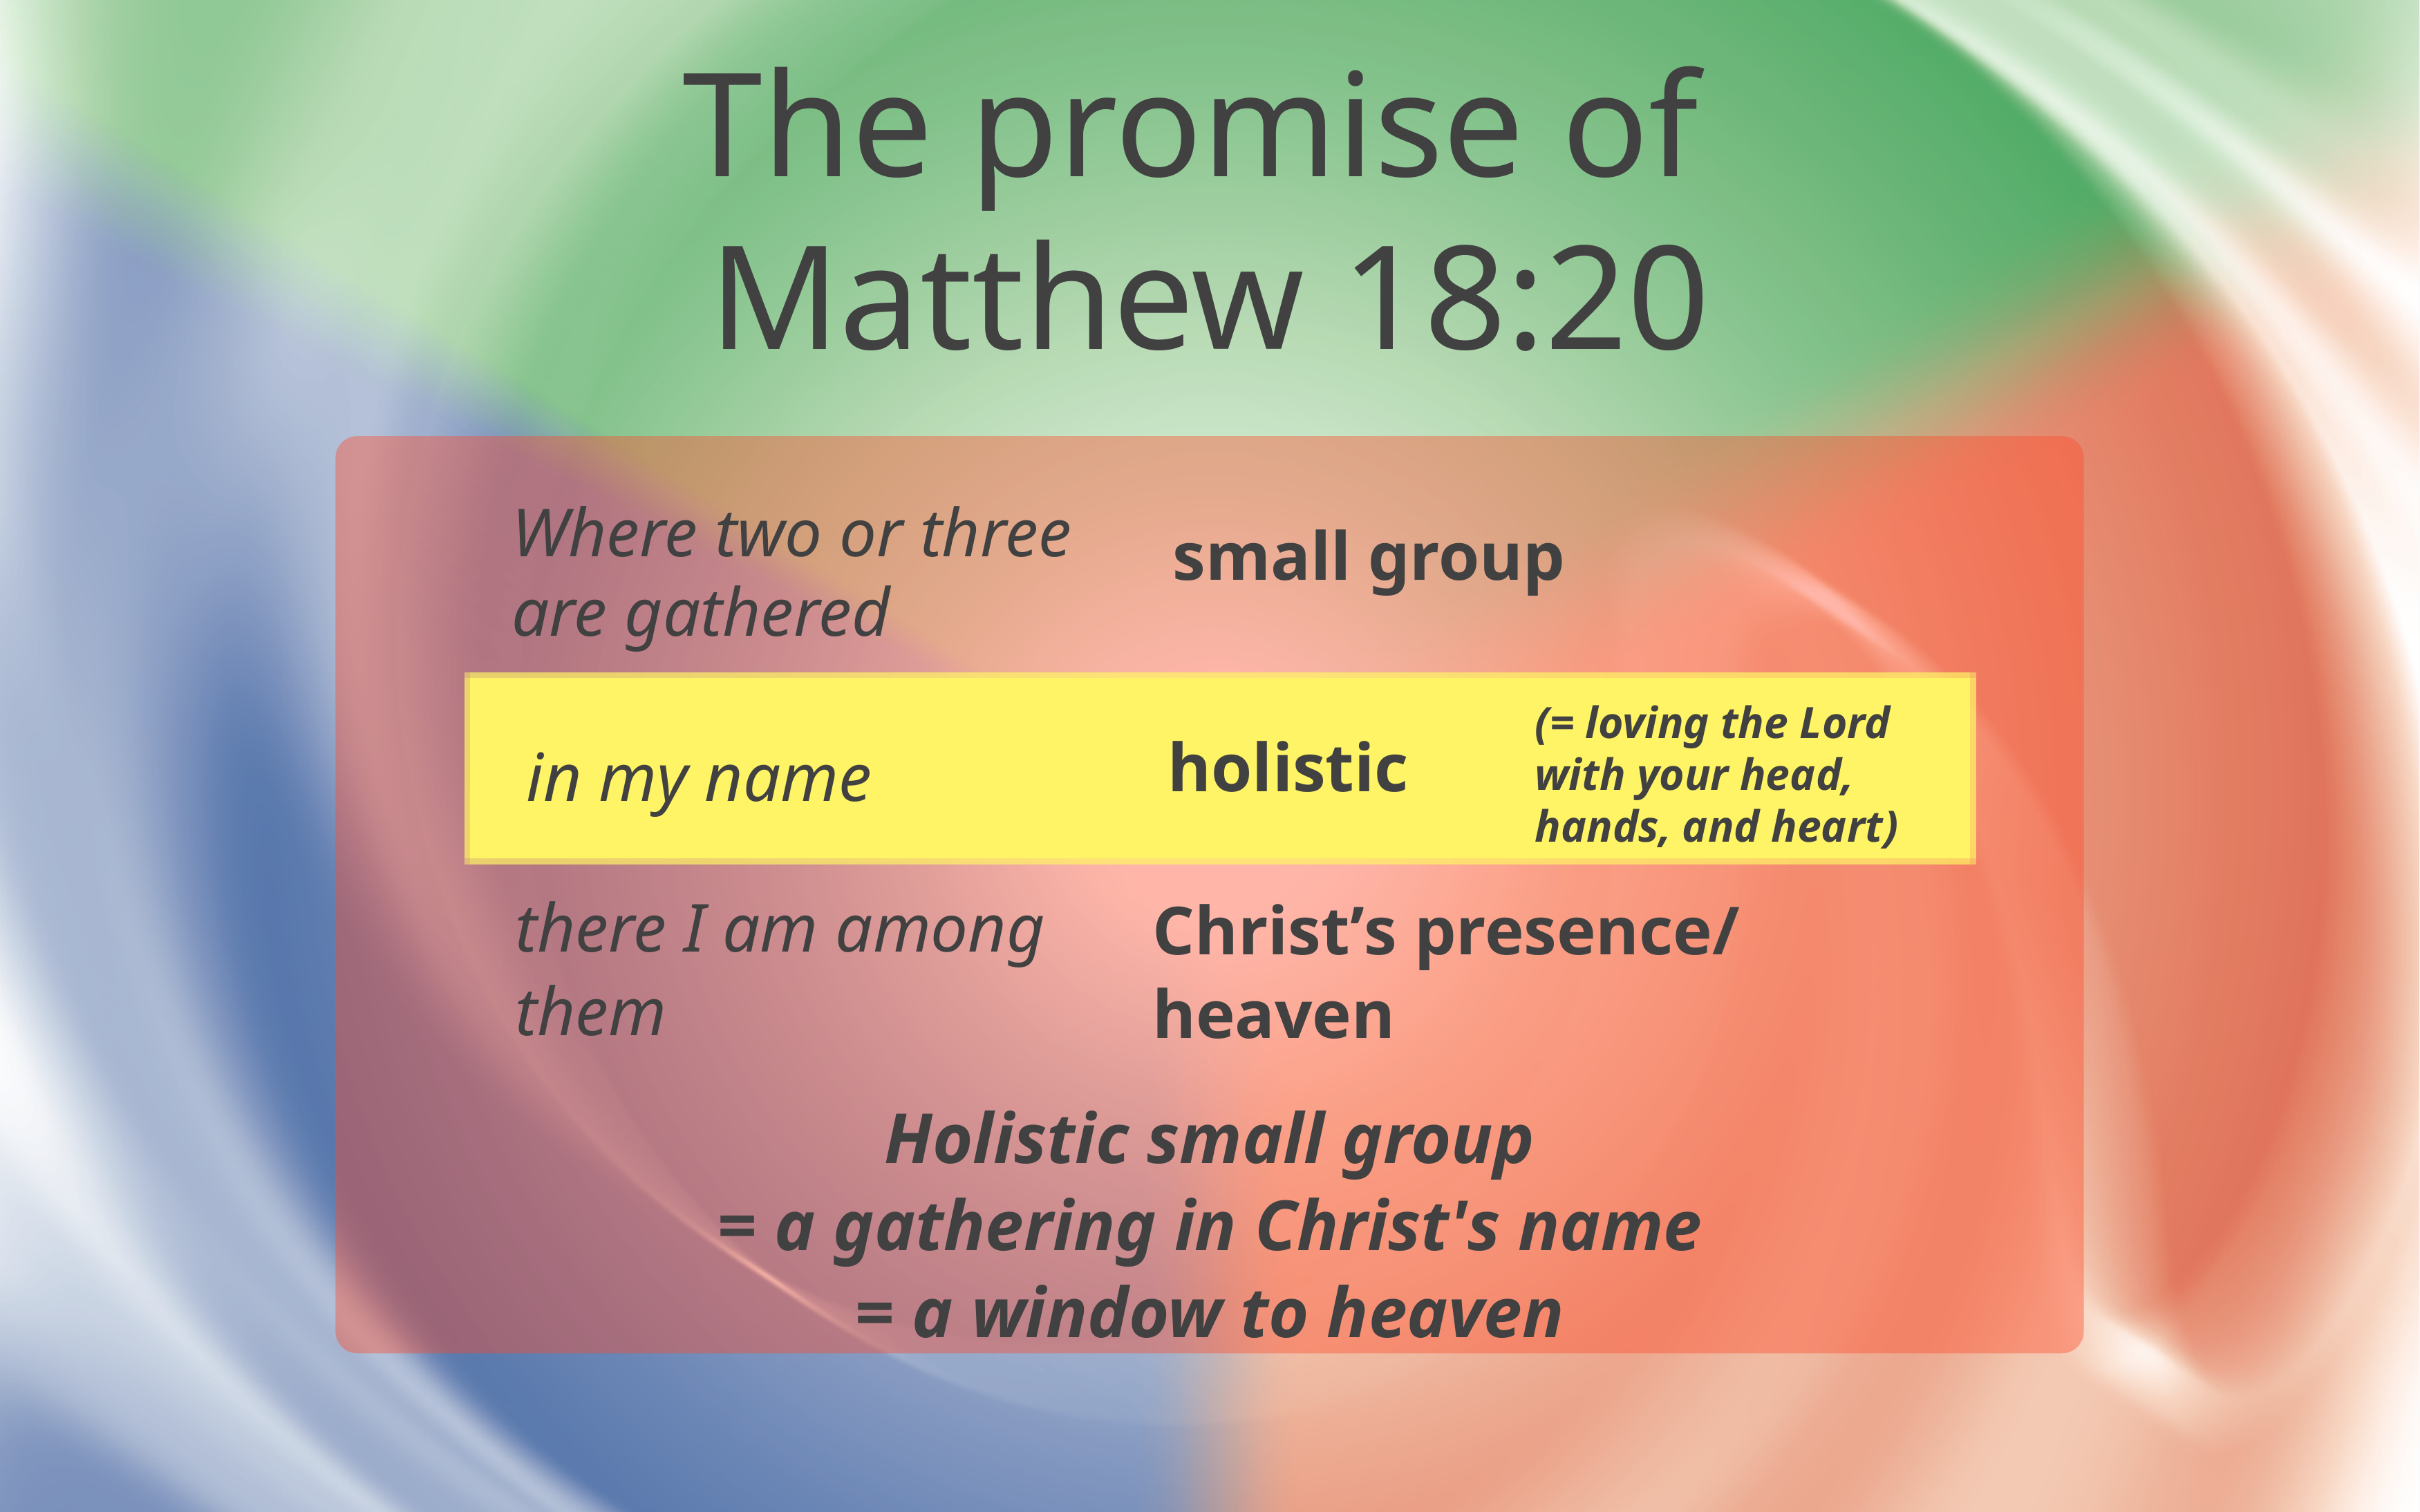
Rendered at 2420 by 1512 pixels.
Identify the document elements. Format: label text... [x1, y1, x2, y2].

text_box small group [1172, 574, 1566, 594]
text_box Christ’s presence/ heaven [1152, 888, 2100, 1075]
text_box there I am among them [515, 885, 1046, 1072]
picture [0, 0, 2420, 1512]
title The promise of Matthew 18:20 [66, 0, 2354, 428]
text_box Where two or three are gathered [512, 490, 1089, 670]
text_box [335, 436, 2084, 1336]
text_box Holistic small group = a gathering in Christ's name = a window to heaven [336, 1094, 2083, 1375]
